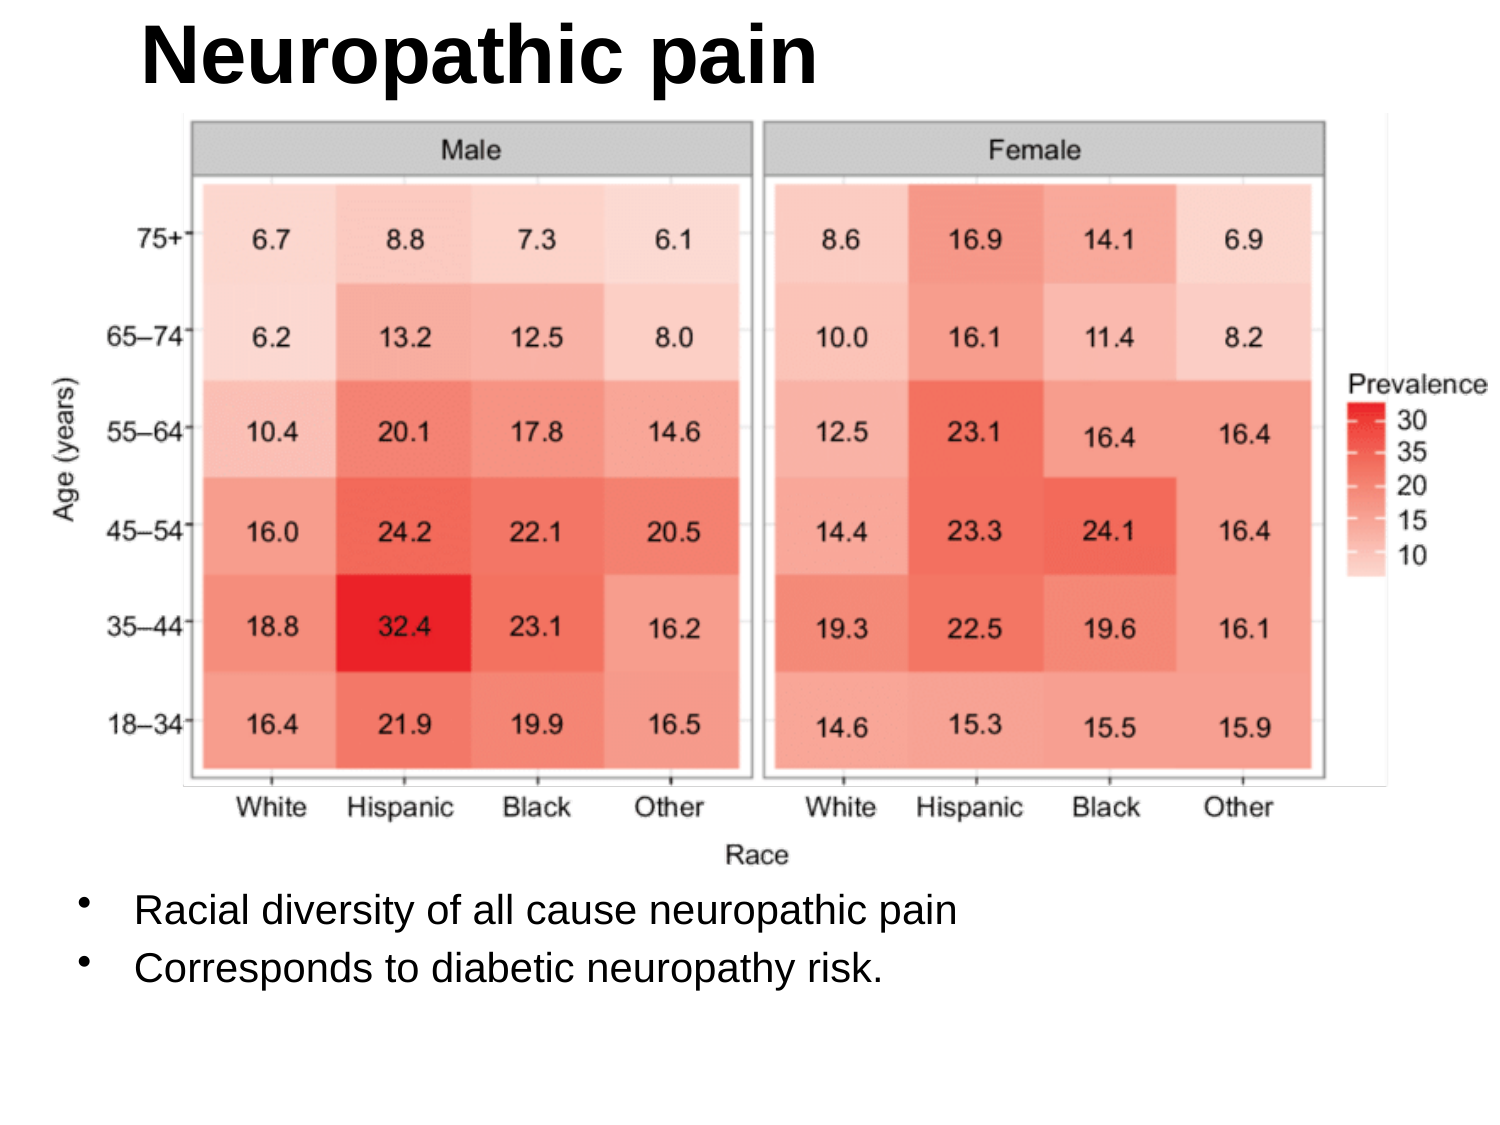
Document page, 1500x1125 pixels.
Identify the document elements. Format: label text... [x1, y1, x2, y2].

list Racial diversity of all cause neuropathic pain Corresponds to diabetic neuropathy risk. [62, 885, 1050, 1063]
title Neuropathic pain [124, 0, 1363, 112]
picture [49, 113, 1488, 876]
